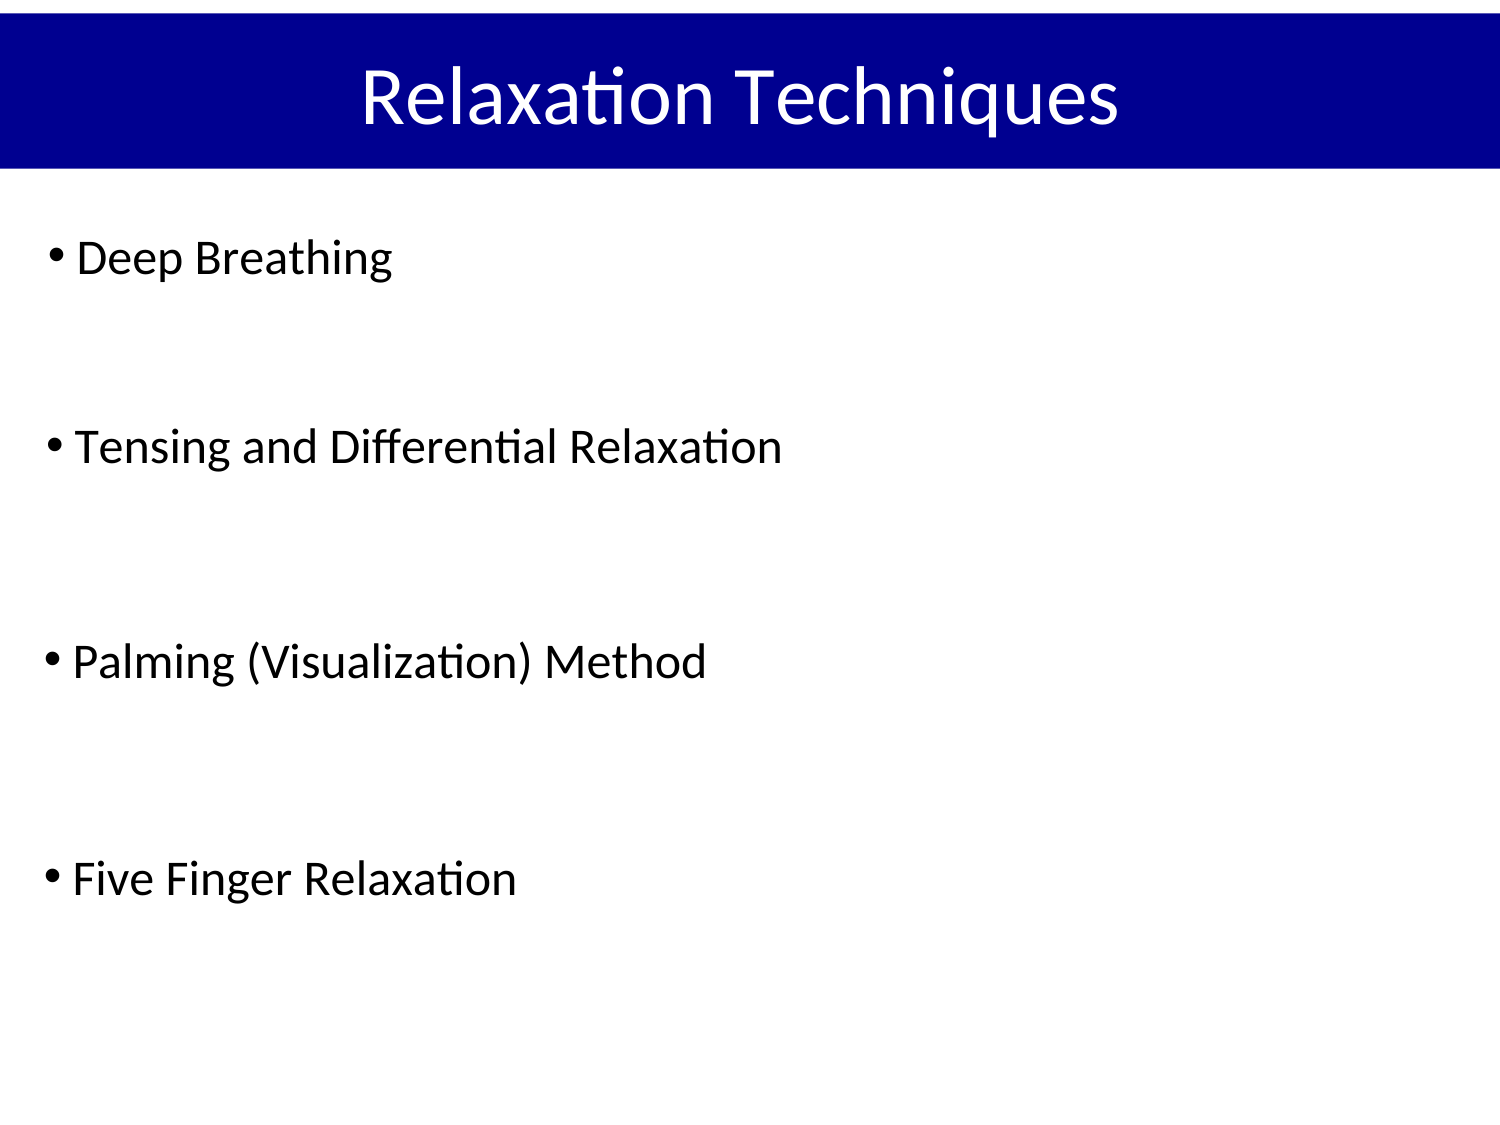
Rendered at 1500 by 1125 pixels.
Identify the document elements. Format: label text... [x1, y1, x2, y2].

text_box Five Finger Relaxation [29, 837, 1430, 913]
text_box Deep Breathing [33, 216, 1434, 292]
title Relaxation Techniques [0, 13, 1500, 169]
text_box Tensing and Differential Relaxation [31, 406, 1432, 482]
text_box Palming (Visualization) Method [29, 620, 1430, 697]
